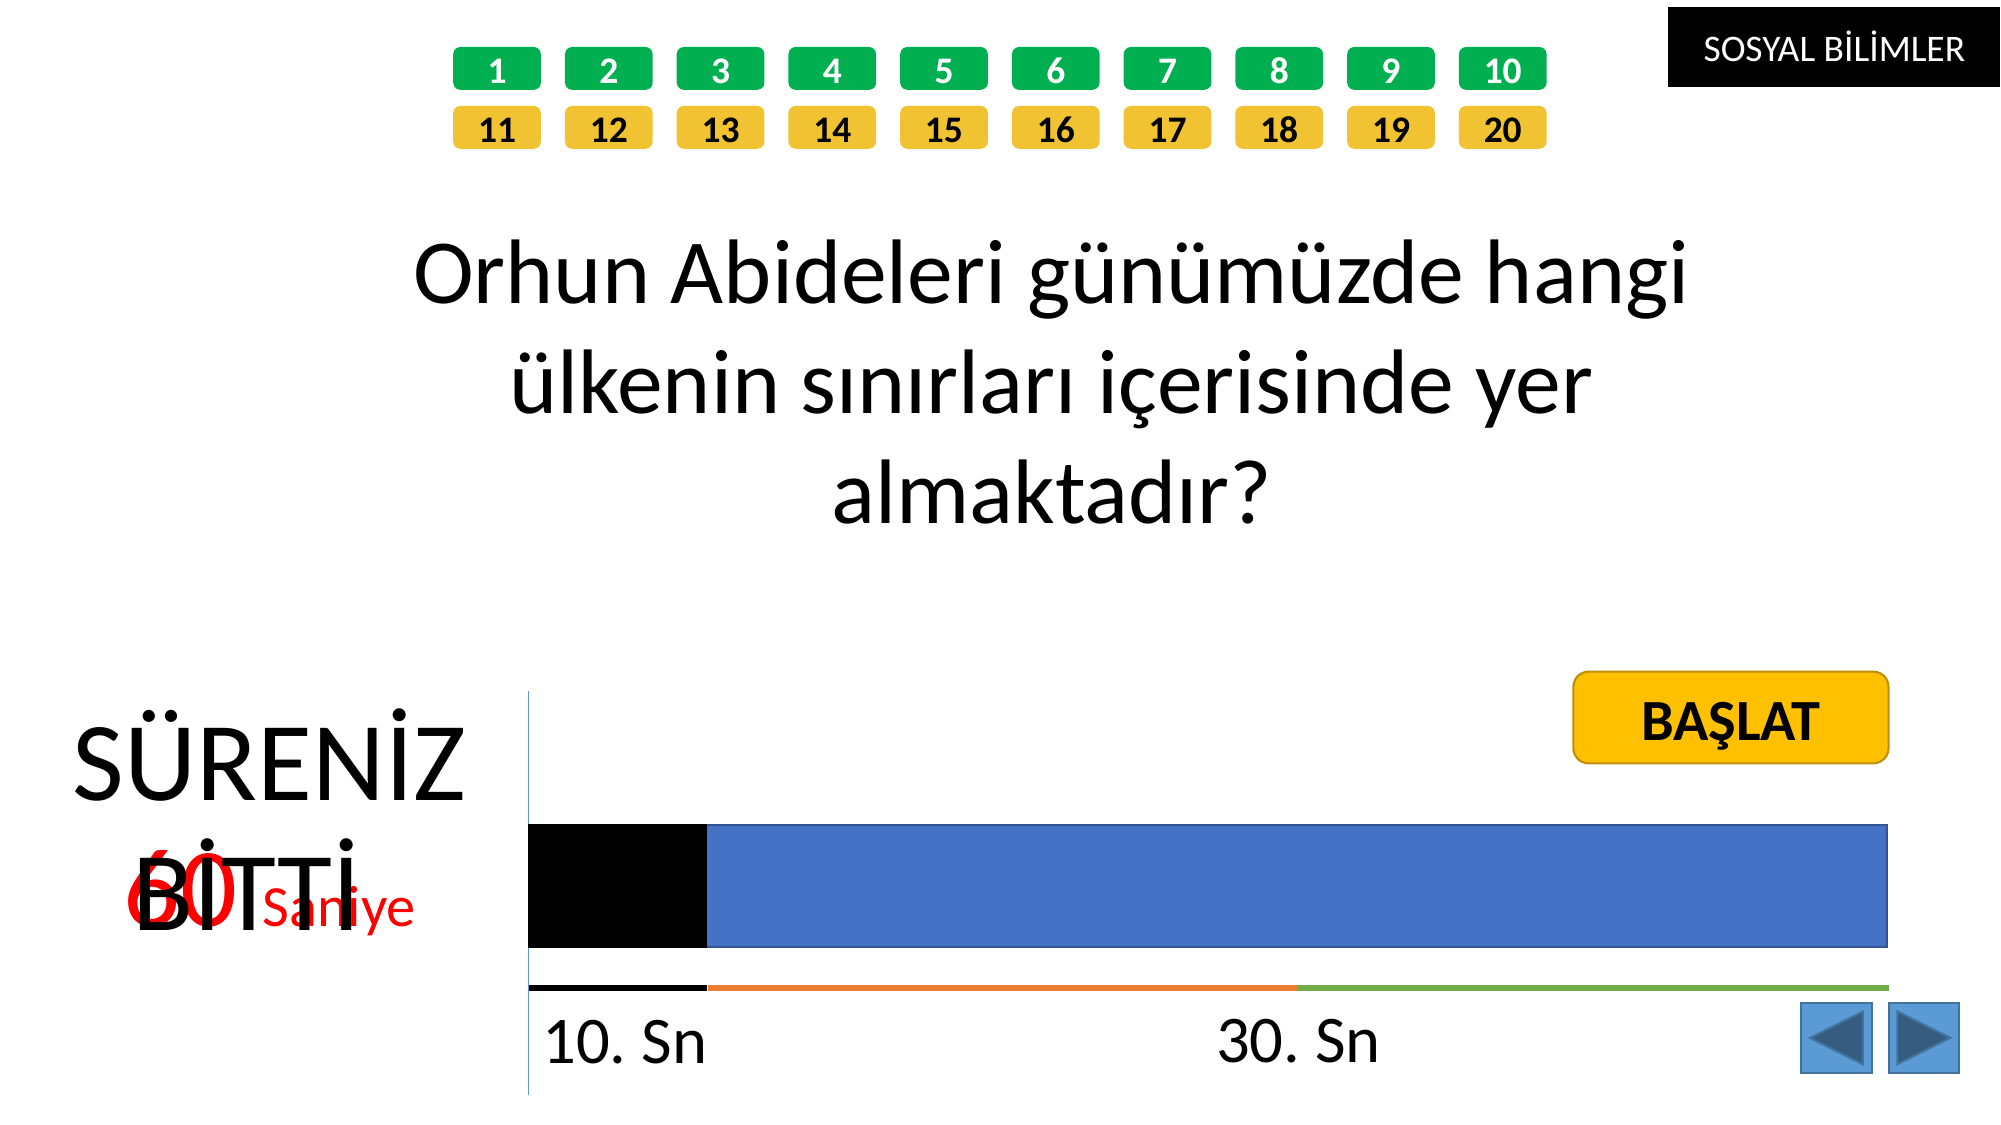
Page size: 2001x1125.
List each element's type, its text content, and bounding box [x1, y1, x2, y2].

text_box [1800, 1002, 1873, 1074]
text_box [707, 824, 1888, 948]
text_box BİTTİ [117, 810, 377, 961]
text_box BAŞLAT [1572, 670, 1890, 765]
text_box [529, 824, 707, 948]
text_box 60 Saniye [108, 806, 432, 957]
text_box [453, 46, 1547, 149]
text_box Orhun Abideleri günümüzde hangi ülkenin sınırları içerisinde yer almaktadır? [303, 204, 1802, 550]
text_box [1888, 1002, 1960, 1074]
text_box SÜRENİZ [57, 679, 482, 830]
text_box SOSYAL BİLİMLER [1668, 7, 2000, 87]
text_box 10. Sn [529, 989, 723, 1085]
text_box 30. Sn [1200, 989, 1397, 1084]
